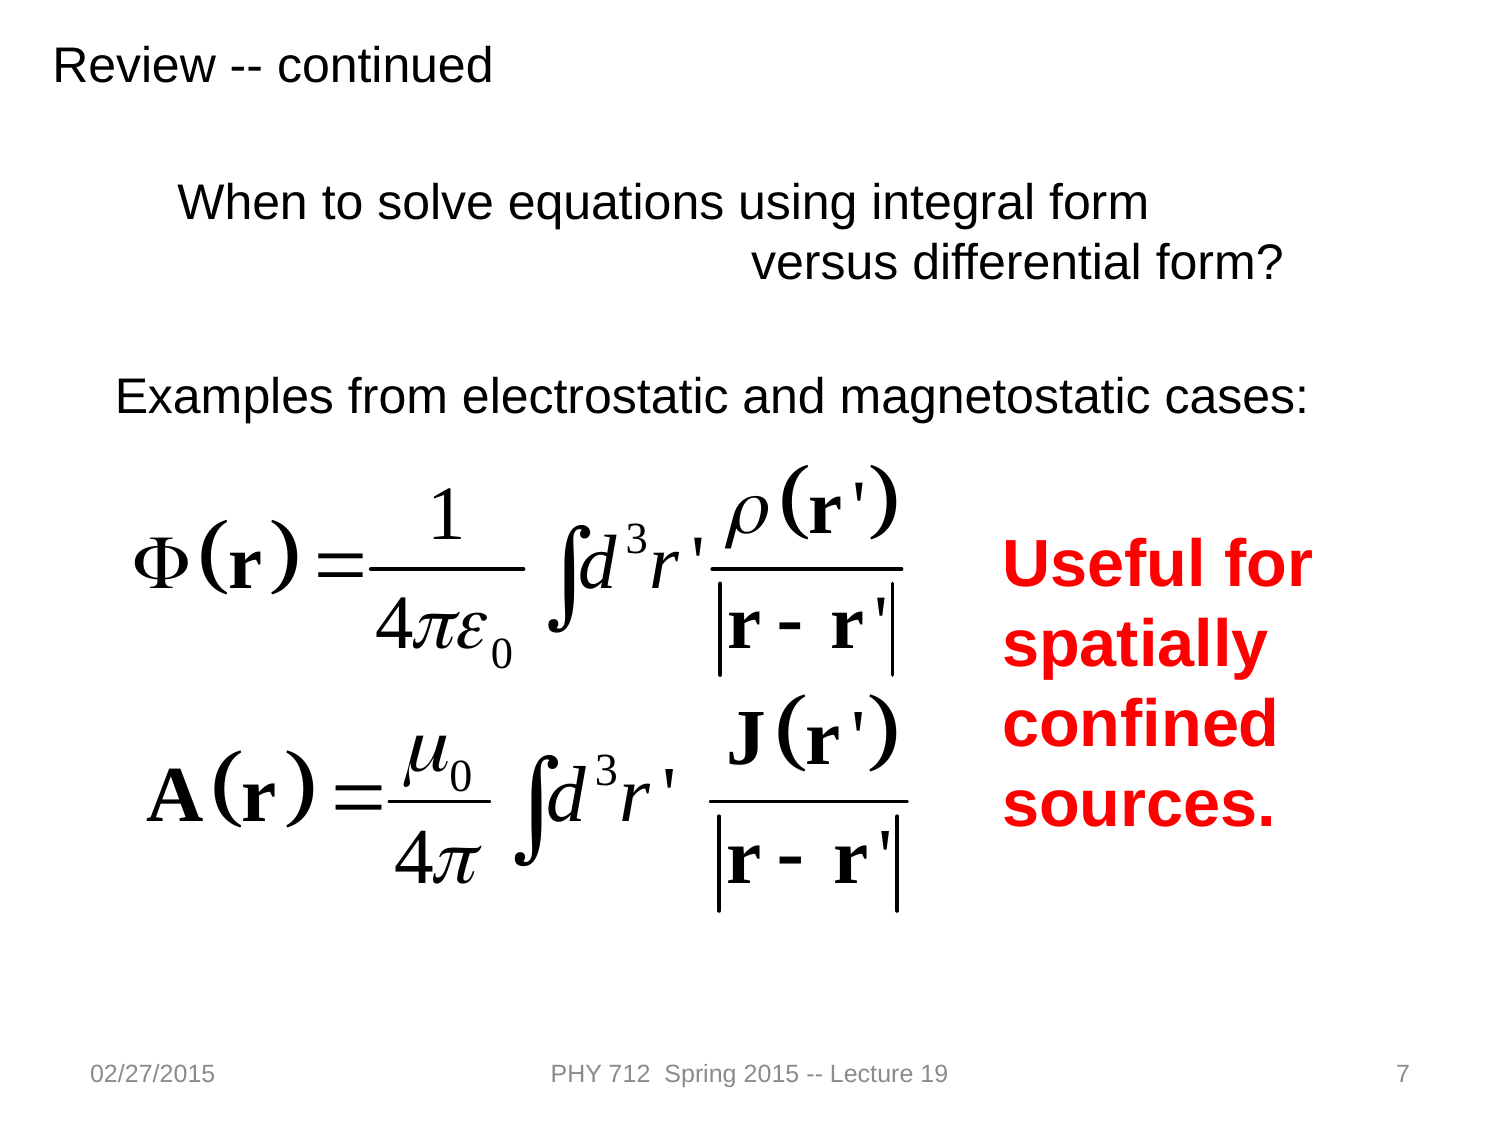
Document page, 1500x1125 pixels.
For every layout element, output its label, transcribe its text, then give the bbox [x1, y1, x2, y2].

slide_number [75, 1042, 425, 1103]
footer PHY 712 Spring 2015 -- Lecture 19 [512, 1042, 988, 1103]
text_box Review -- continued [37, 24, 663, 100]
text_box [125, 455, 911, 687]
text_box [137, 684, 919, 924]
slide_number 7 [1074, 1042, 1425, 1103]
text_box Examples from electrostatic and magnetostatic cases: [99, 356, 1338, 432]
text_box When to solve equations using integral form versus differential form? [162, 162, 1300, 298]
text_box Useful for spatially confined sources. [987, 512, 1400, 847]
